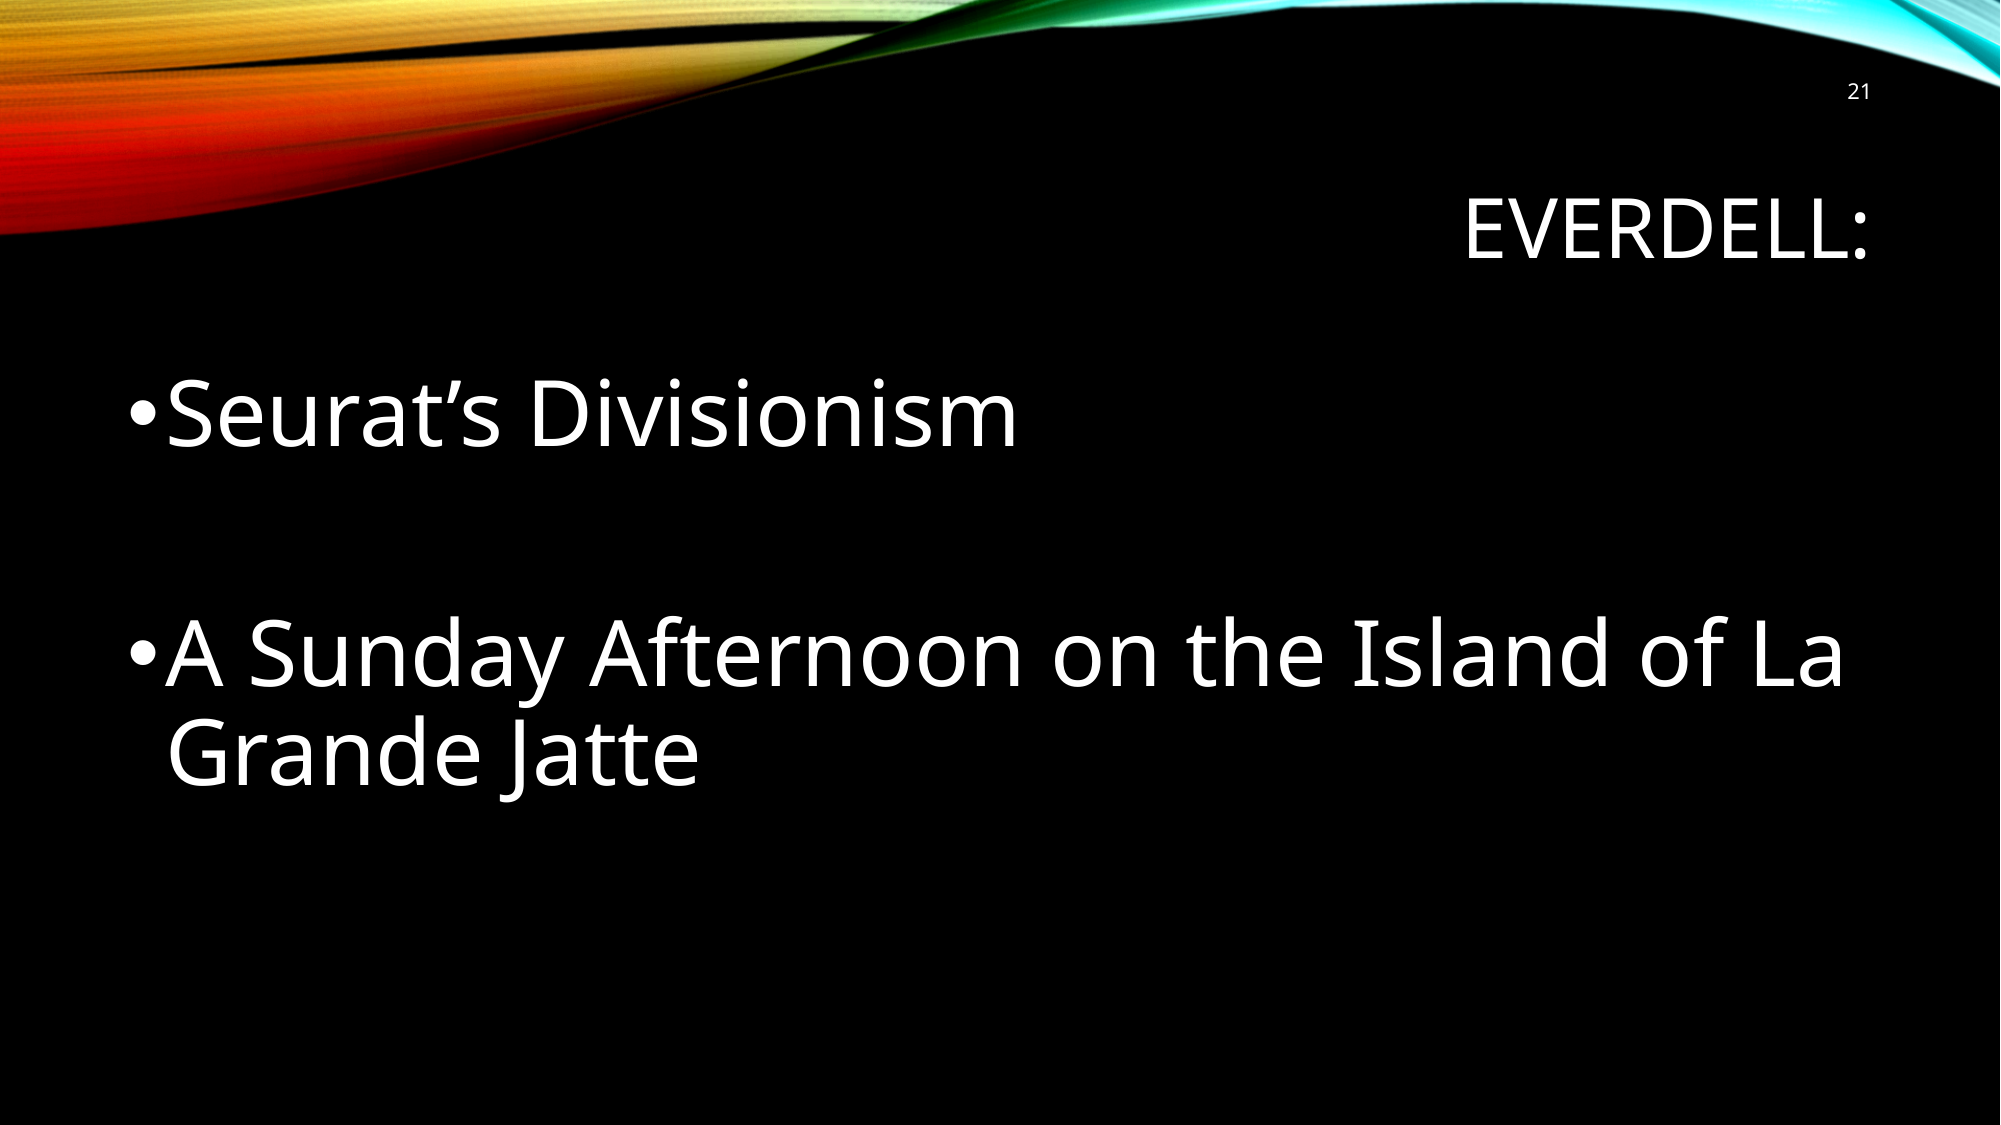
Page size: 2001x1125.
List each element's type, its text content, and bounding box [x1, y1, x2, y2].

title Everdell: [474, 125, 1888, 338]
list Seurat’s Divisionism A Sunday Afternoon on the Island of La Grande Jatte [112, 360, 1888, 1021]
picture [0, 0, 2000, 237]
slide_number 21 [1437, 62, 1888, 123]
